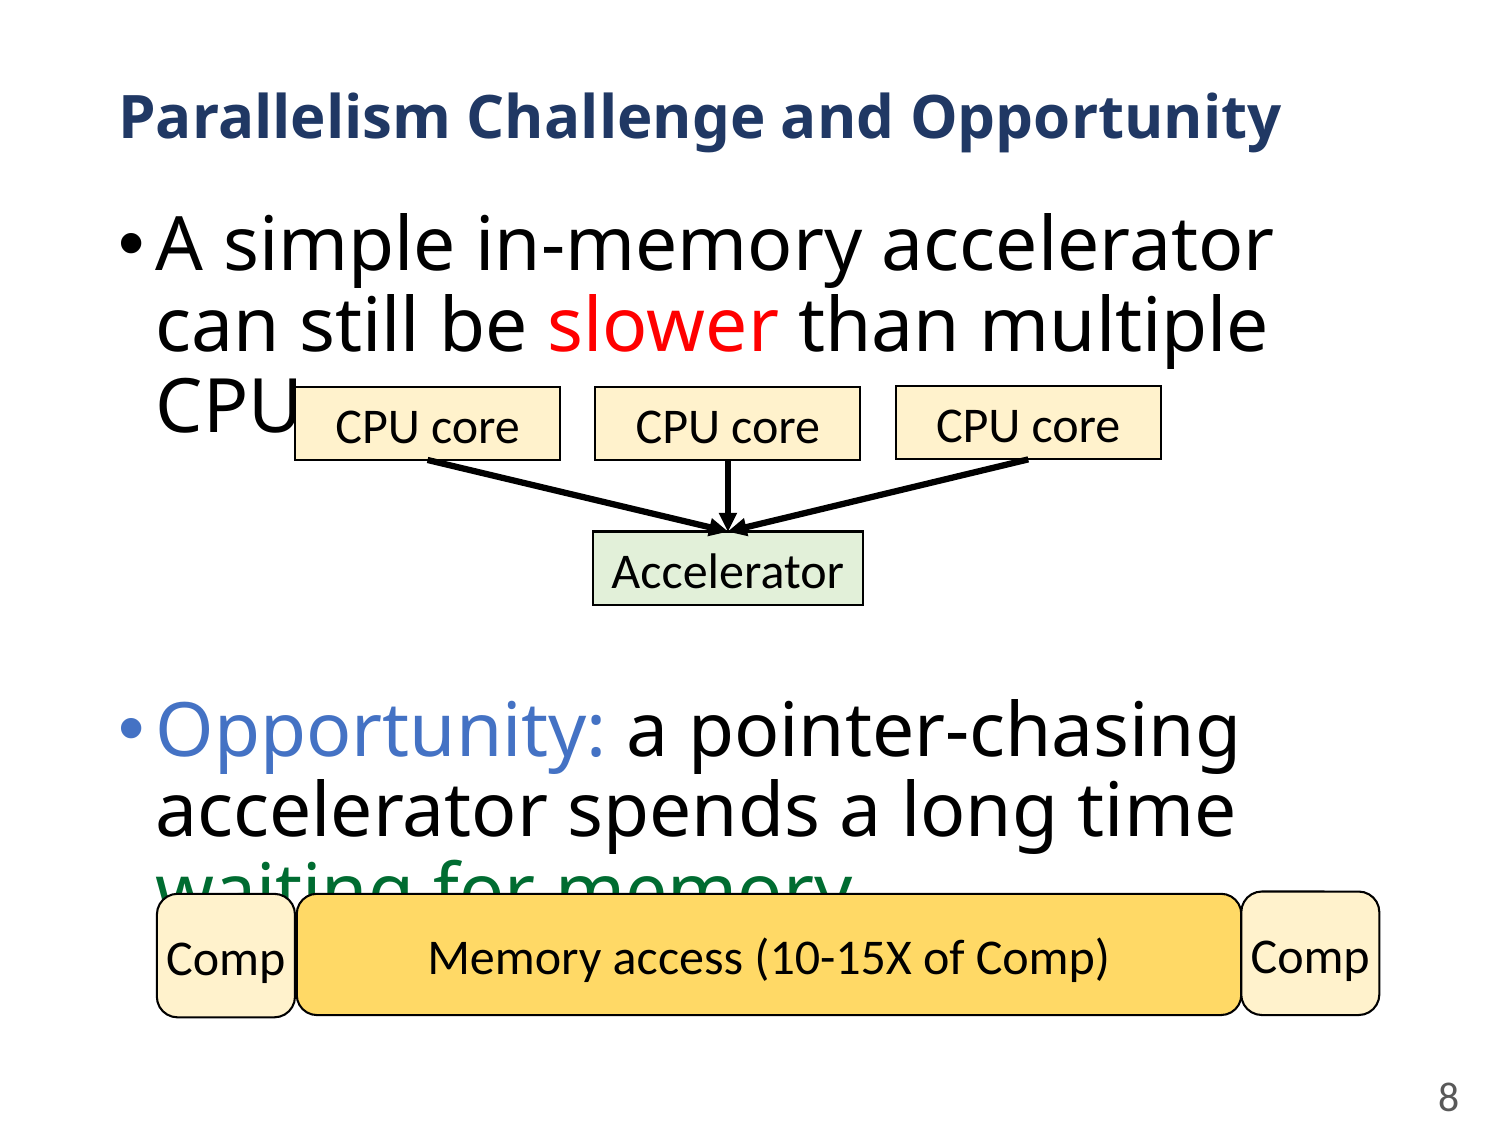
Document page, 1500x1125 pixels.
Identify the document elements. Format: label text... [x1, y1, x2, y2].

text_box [427, 459, 727, 532]
title Parallelism Challenge and Opportunity [103, 59, 1500, 179]
text_box Memory access (10-15X of Comp) [295, 892, 1241, 1017]
slide_number 8 [1136, 1064, 1475, 1125]
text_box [727, 459, 1029, 532]
text_box Comp [155, 892, 296, 1019]
text_box Comp [1240, 890, 1381, 1017]
text_box CPU core [895, 385, 1162, 460]
list A simple in-memory accelerator can still be slower than multiple CPU cores Opportunity: a pointer-chasing accelerator spends a long time waiting for memory [103, 198, 1397, 1078]
text_box Accelerator [592, 532, 864, 606]
text_box CPU core [594, 386, 861, 459]
text_box CPU core [294, 386, 561, 461]
